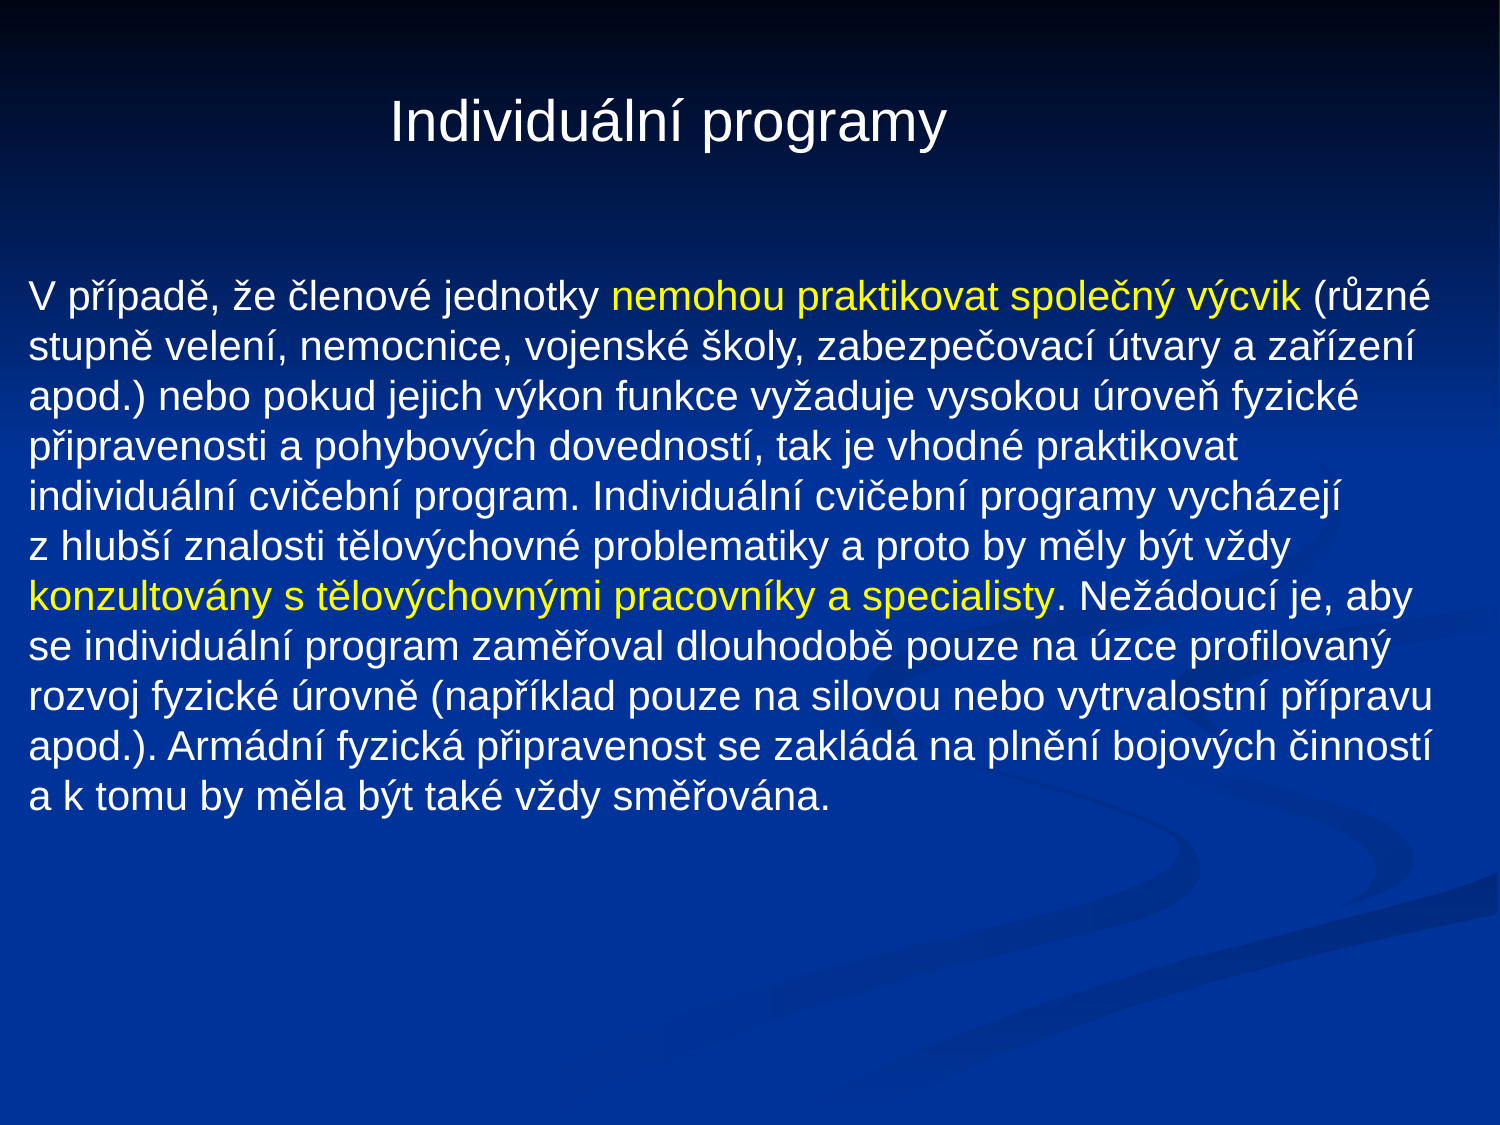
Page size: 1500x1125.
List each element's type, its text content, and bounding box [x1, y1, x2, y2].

text_box V případě, že členové jednotky nemohou praktikovat společný výcvik (různé stupně velení, nemocnice, vojenské školy, zabezpečovací útvary a zařízení apod.) nebo pokud jejich výkon funkce vyžaduje vysokou úroveň fyzické připravenosti a pohybových dovedností, tak je vhodné praktikovat individuální cvičební program. Individuální cvičební programy vycházejí z hlubší znalosti tělovýchovné problematiky a proto by měly být vždy konzultovány s tělovýchovnými pracovníky a specialisty. Nežádoucí je, aby se individuální program zaměřoval dlouhodobě pouze na úzce profilovaný rozvoj fyzické úrovně (například pouze na silovou nebo vytrvalostní přípravu apod.). Armádní fyzická připravenost se zakládá na plnění bojových činností a k tomu by měla být také vždy směřována. [13, 261, 1460, 877]
text_box Individuální programy [374, 75, 1237, 161]
